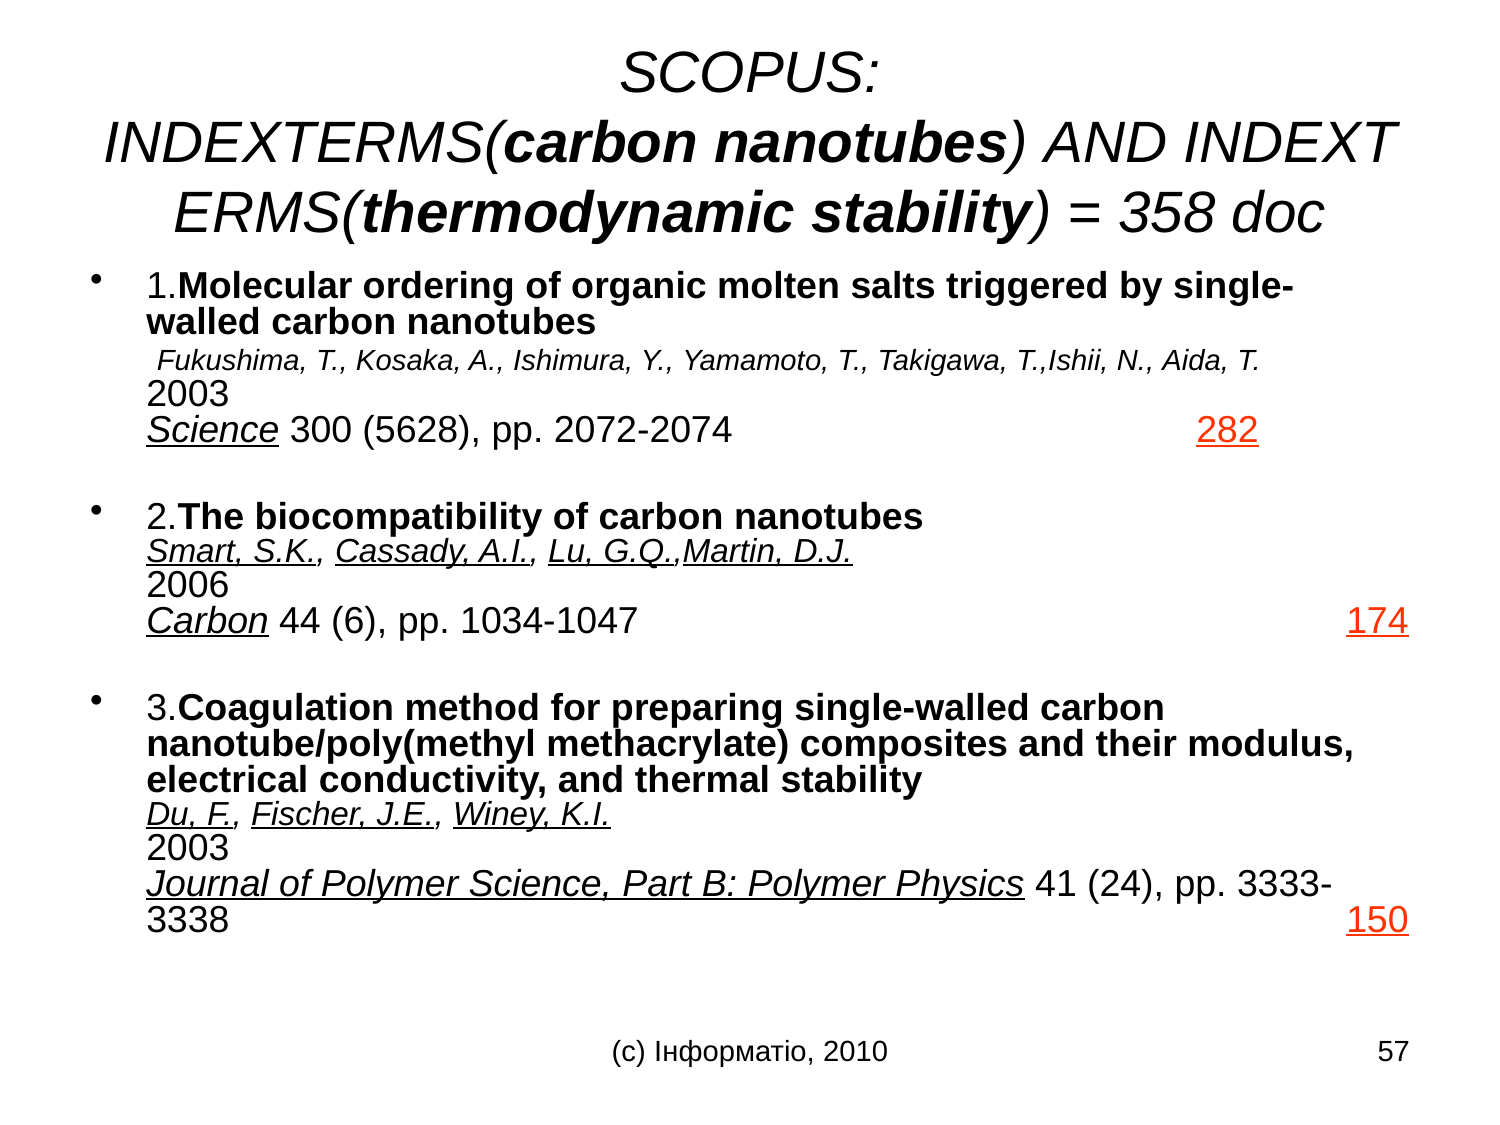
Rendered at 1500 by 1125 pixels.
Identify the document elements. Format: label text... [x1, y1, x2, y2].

list 1.Molecular ordering of organic molten salts triggered by single-walled carbon nanotubes Fukushima, T., Kosaka, A., Ishimura, Y., Yamamoto, T., Takigawa, T.,Ishii, N., Aida, T. 2003 Science 300 (5628), pp. 2072-2074 282 2.The biocompatibility of carbon nanotubes Smart, S.K., Cassady, A.I., Lu, G.Q.,Martin, D.J. 2006 Carbon 44 (6), pp. 1034-1047 174 3.Coagulation method for preparing single-walled carbon nanotube/poly(methyl methacrylate) composites and their modulus, electrical conductivity, and thermal stability Du, F., Fischer, J.E., Winey, K.I. 2003 Journal of Polymer Science, Part B: Polymer Physics 41 (24), pp. 3333-3338 150 [75, 262, 1425, 1005]
slide_number 57 [1074, 1024, 1425, 1103]
title SCOPUS: INDEXTERMS(carbon nanotubes) AND INDEXTERMS(thermodynamic stability) = 358 doc [75, 45, 1425, 233]
footer (с) Інформатіо, 2010 [512, 1024, 988, 1103]
